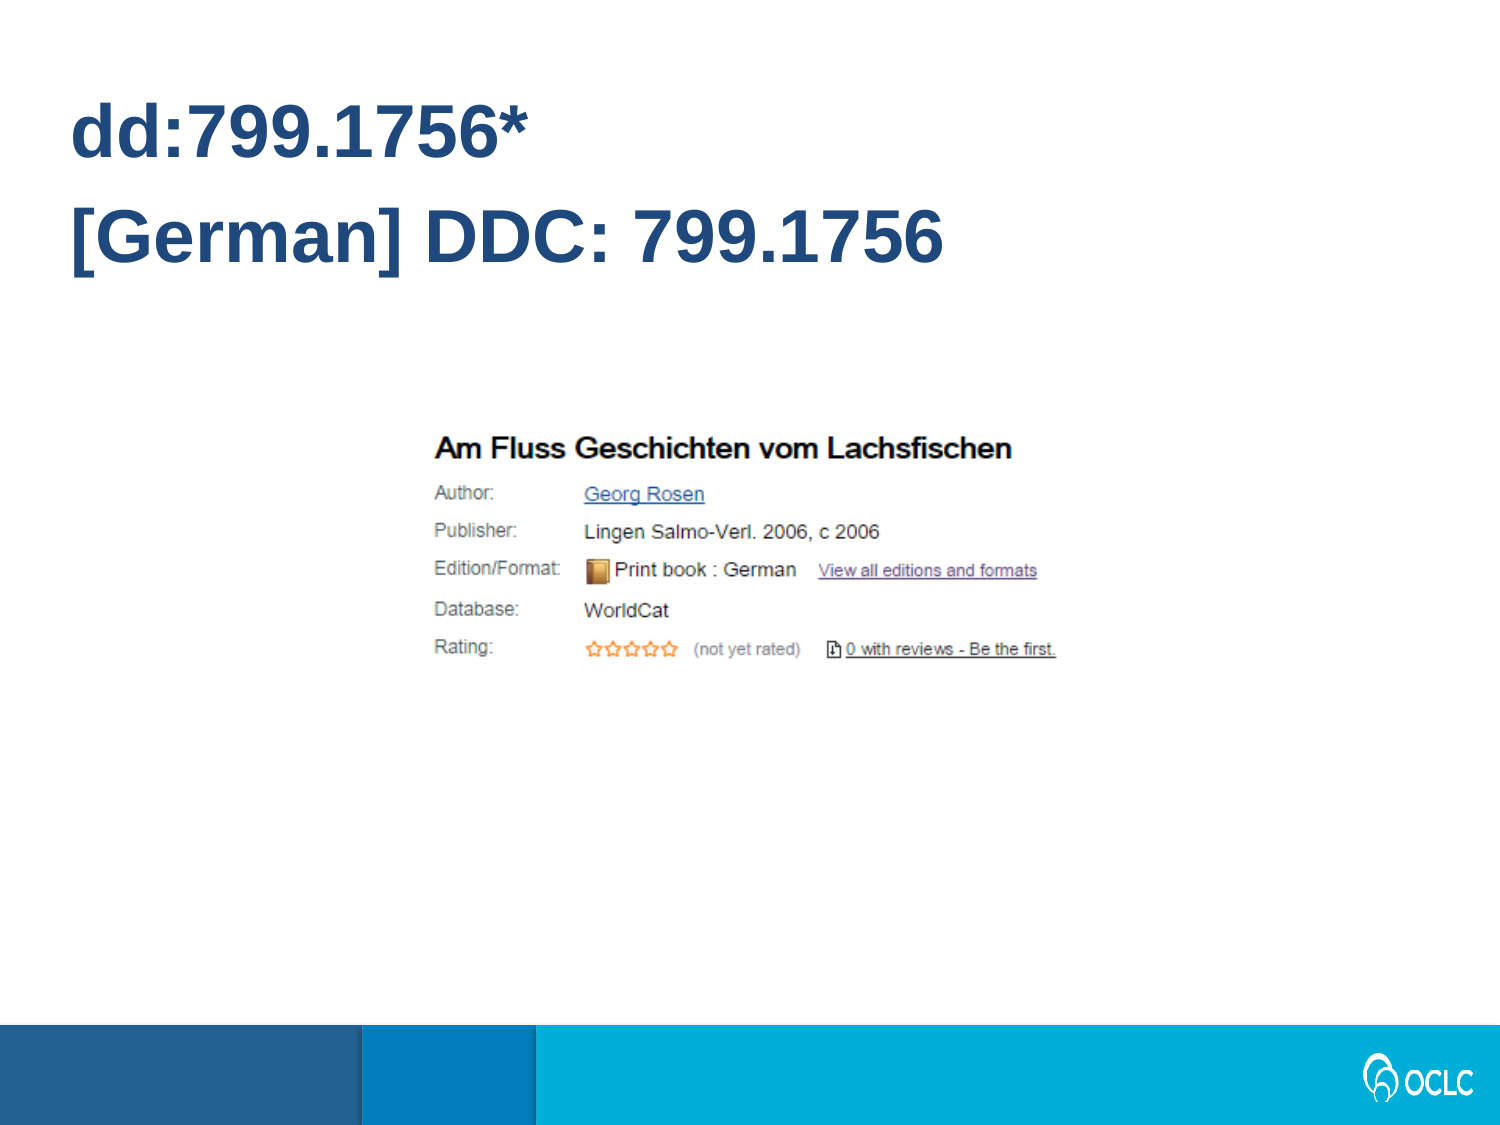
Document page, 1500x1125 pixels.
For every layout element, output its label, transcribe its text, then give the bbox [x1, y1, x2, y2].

list dd:799.1756* [German] DDC: 799.1756 [55, 75, 1441, 226]
picture [431, 432, 1069, 693]
